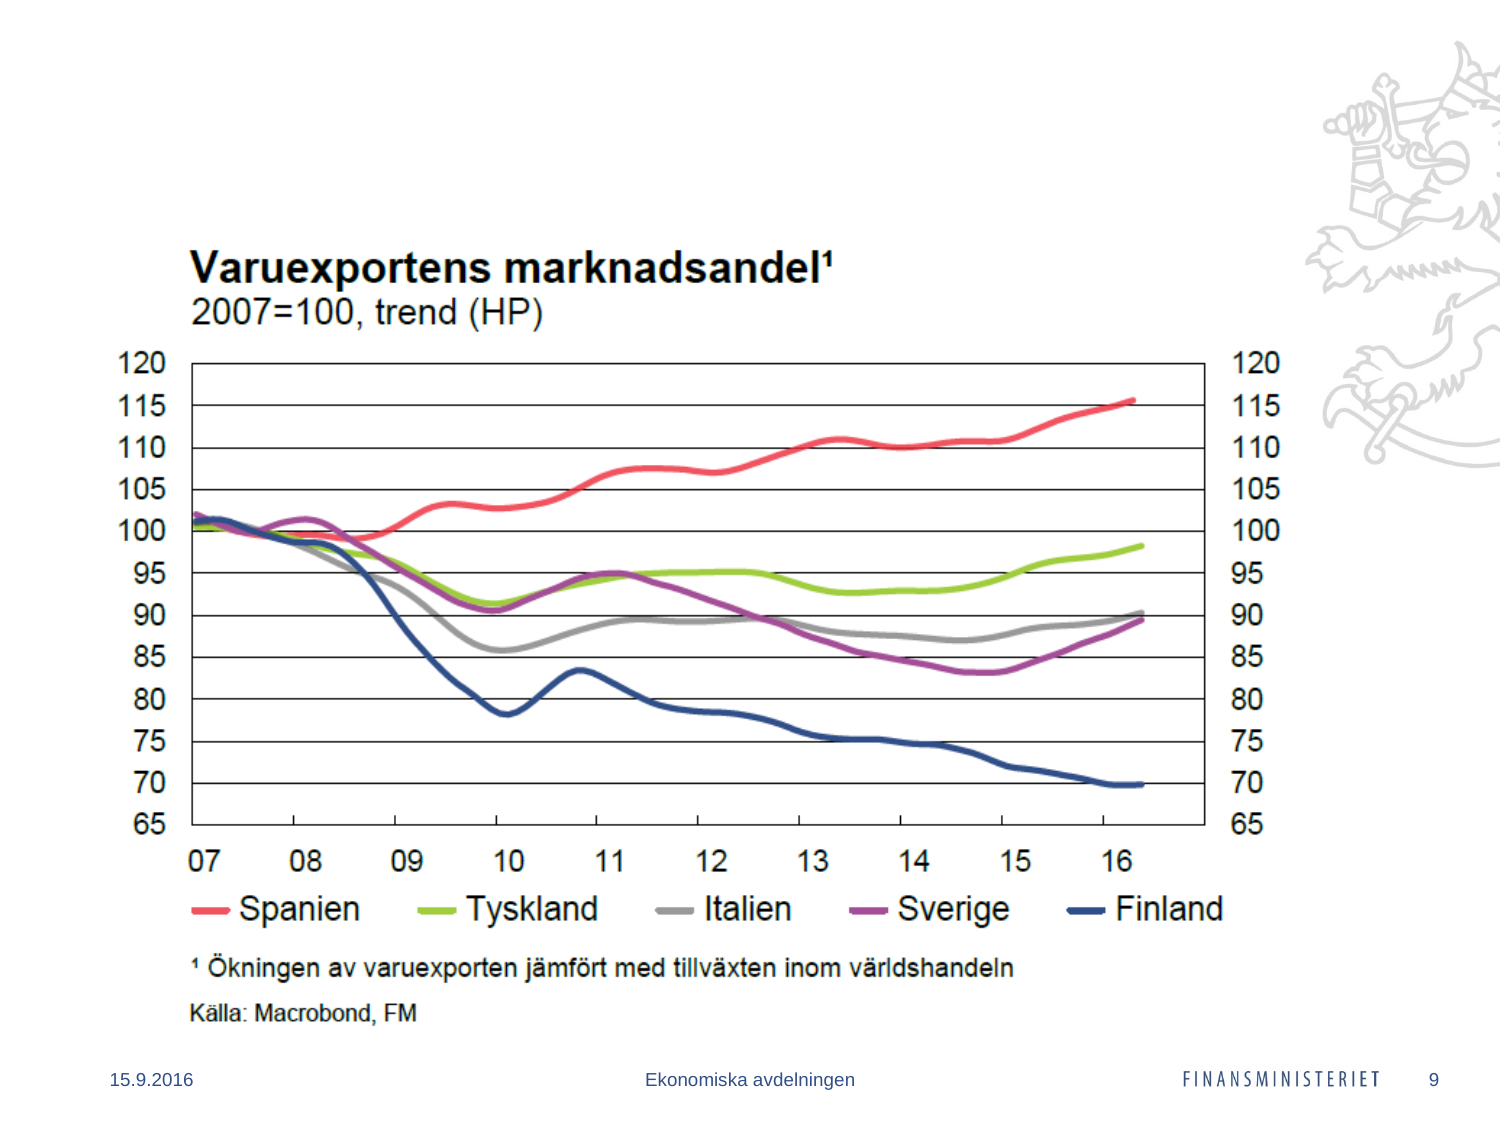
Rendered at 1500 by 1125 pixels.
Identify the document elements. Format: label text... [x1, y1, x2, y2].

picture [112, 0, 1500, 1036]
picture [1106, 1064, 1376, 1093]
footer Ekonomiska avdelningen [512, 1054, 988, 1103]
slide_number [94, 1054, 255, 1103]
slide_number 9 [1376, 1054, 1455, 1103]
